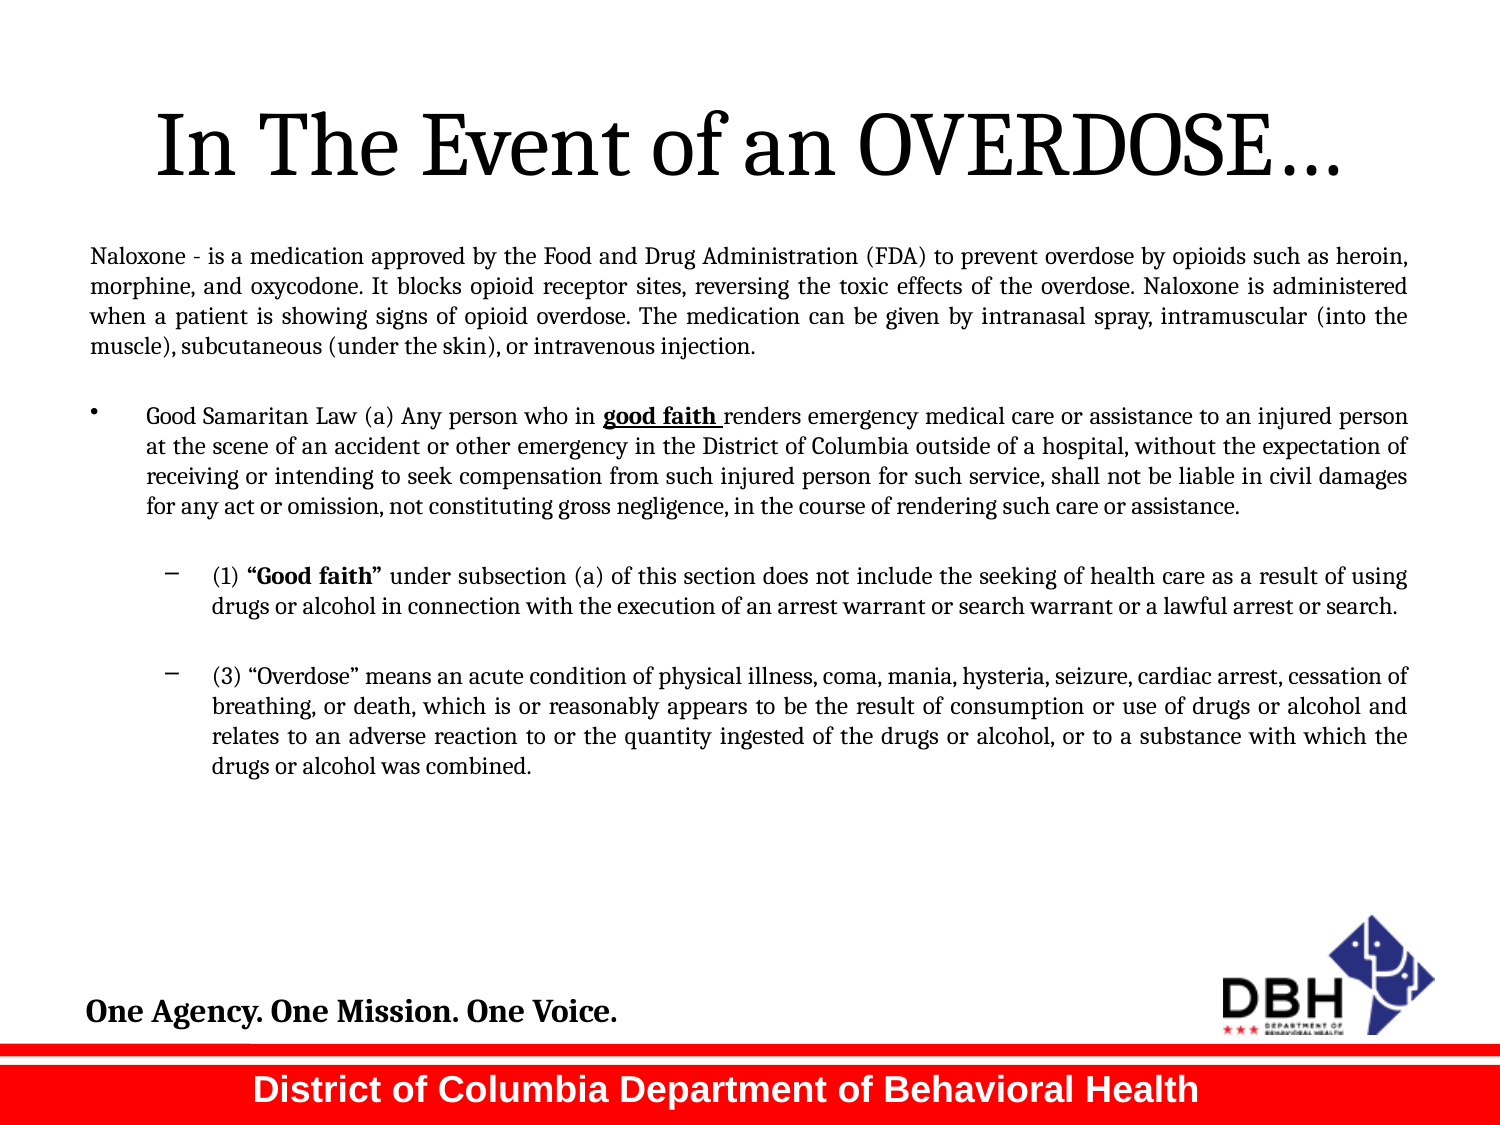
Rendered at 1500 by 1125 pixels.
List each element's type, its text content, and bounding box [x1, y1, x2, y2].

title In The Event of an OVERDOSE… [75, 45, 1425, 232]
list Naloxone - is a medication approved by the Food and Drug Administration (FDA) to prevent overdose by opioids such as heroin, morphine, and oxycodone. It blocks opioid receptor sites, reversing the toxic effects of the overdose. Naloxone is administered when a patient is showing signs of opioid overdose. The medication can be given by intranasal spray, intramuscular (into the muscle), subcutaneous (under the skin), or intravenous injection. Good Samaritan Law (a) Any person who in good faith renders emergency medical care or assistance to an injured person at the scene of an accident or other emergency in the District of Columbia outside of a hospital, without the expectation of receiving or intending to seek compensation from such injured person for such service, shall not be liable in civil damages for any act or omission, not constituting gross negligence, in the course of rendering such care or assistance. (1) “Good faith” under subsection (a) of this section does not include the seeking of health care as a result of using drugs or alcohol in connection with the execution of an arrest warrant or search warrant or a lawful arrest or search. (3) “Overdose” means an acute condition of physical illness, coma, mania, hysteria, seizure, cardiac arrest, cessation of breathing, or death, which is or reasonably appears to be the result of consumption or use of drugs or alcohol and relates to an adverse reaction to or the quantity ingested of the drugs or alcohol, or to a substance with which the drugs or alcohol was combined. [75, 232, 1425, 1005]
picture [1223, 915, 1435, 1035]
